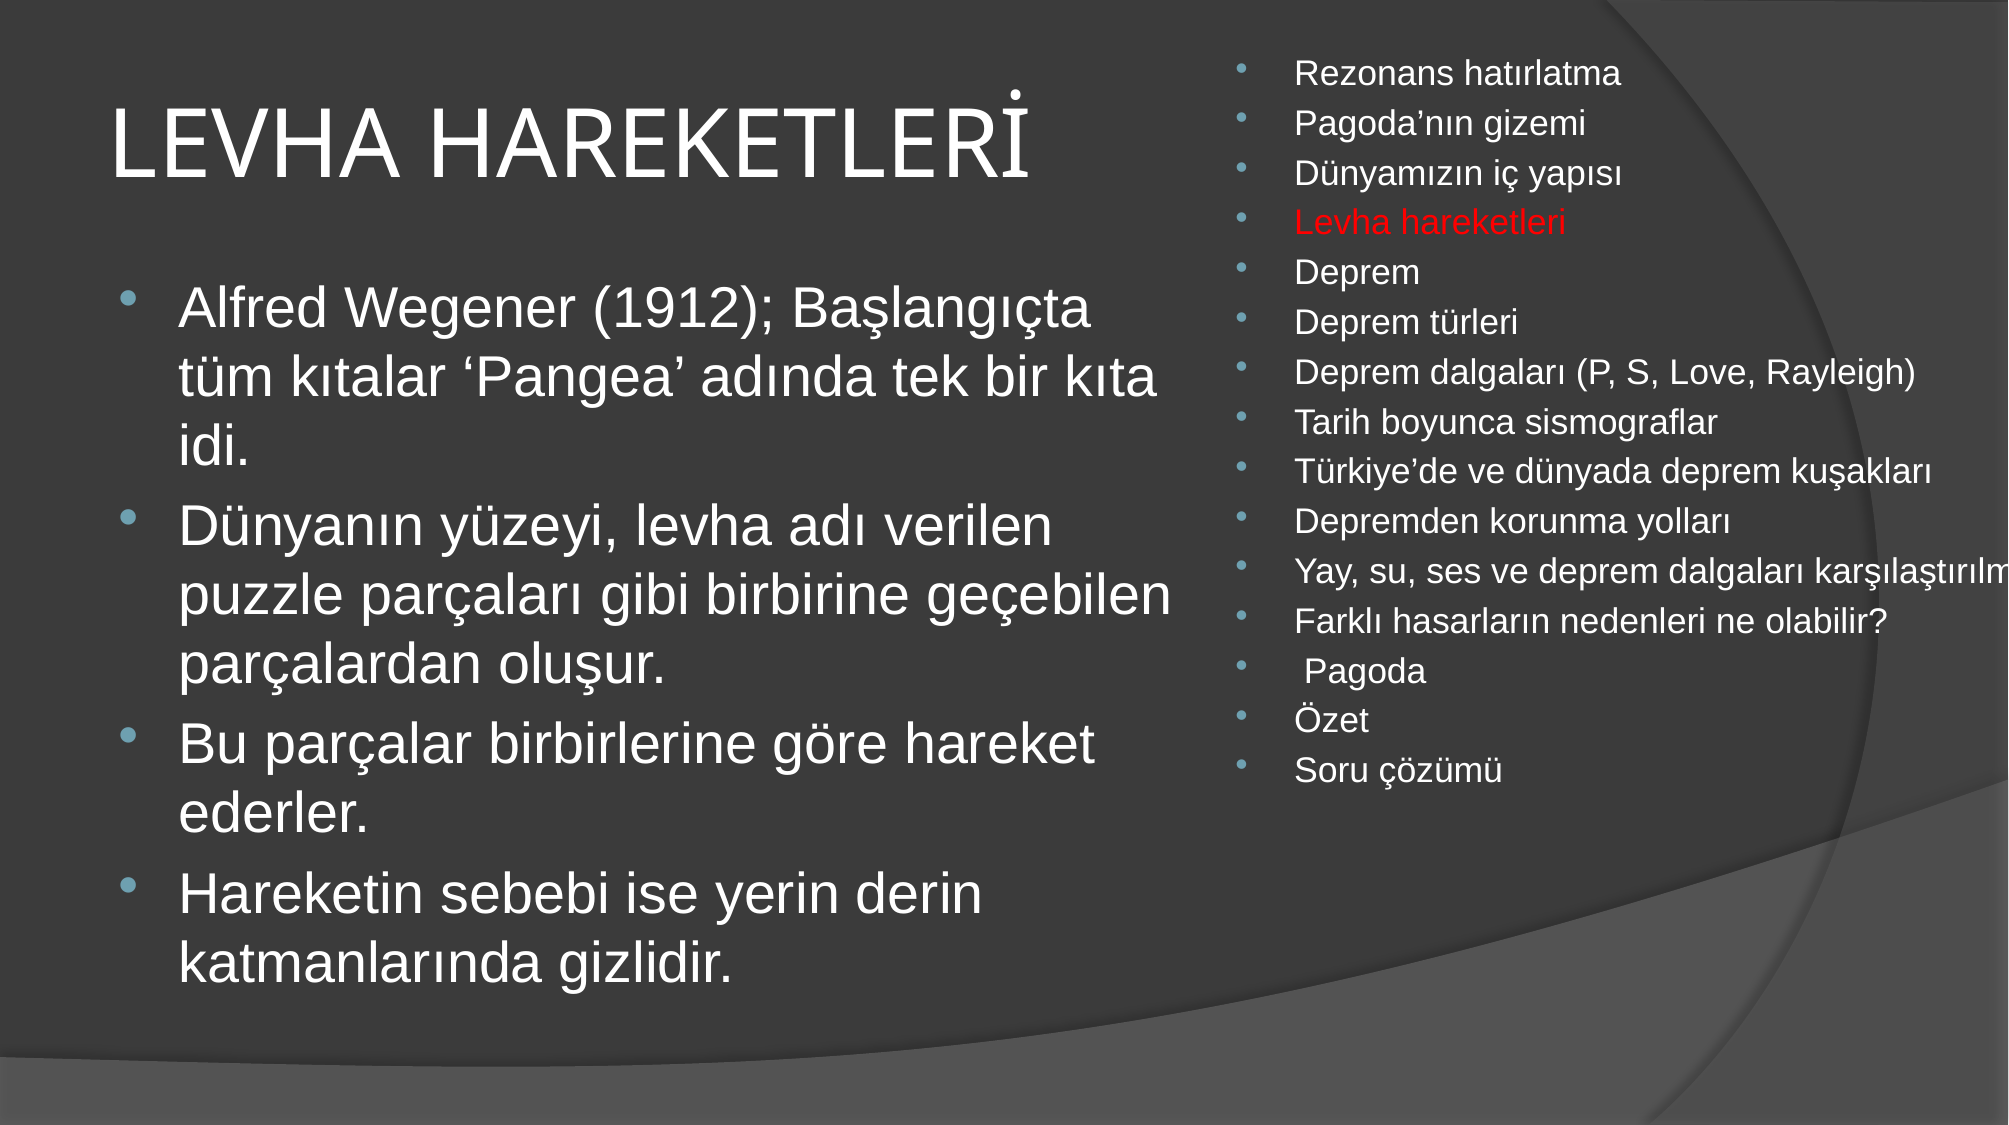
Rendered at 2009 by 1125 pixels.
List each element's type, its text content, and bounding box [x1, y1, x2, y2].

list Alfred Wegener (1912); Başlangıçta tüm kıtalar ‘Pangea’ adında tek bir kıta idi. Dünyanın yüzeyi, levha adı verilen puzzle parçaları gibi birbirine geçebilen parçalardan oluşur. Bu parçalar birbirlerine göre hareket ederler. Hareketin sebebi ise yerin derin katmanlarında gizlidir. [100, 262, 1217, 1005]
title LEVHA HAREKETLERİ [100, 45, 1216, 233]
text_box Rezonans hatırlatma Pagoda’nın gizemi Dünyamızın iç yapısı Levha hareketleri Deprem Deprem türleri Deprem dalgaları (P, S, Love, Rayleigh) Tarih boyunca sismograflar Türkiye’de ve dünyada deprem kuşakları Depremden korunma yolları Yay, su, ses ve deprem dalgaları karşılaştırılması Farklı hasarların nedenleri ne olabilir? Pagoda Özet Soru çözümü [1216, 42, 2008, 816]
